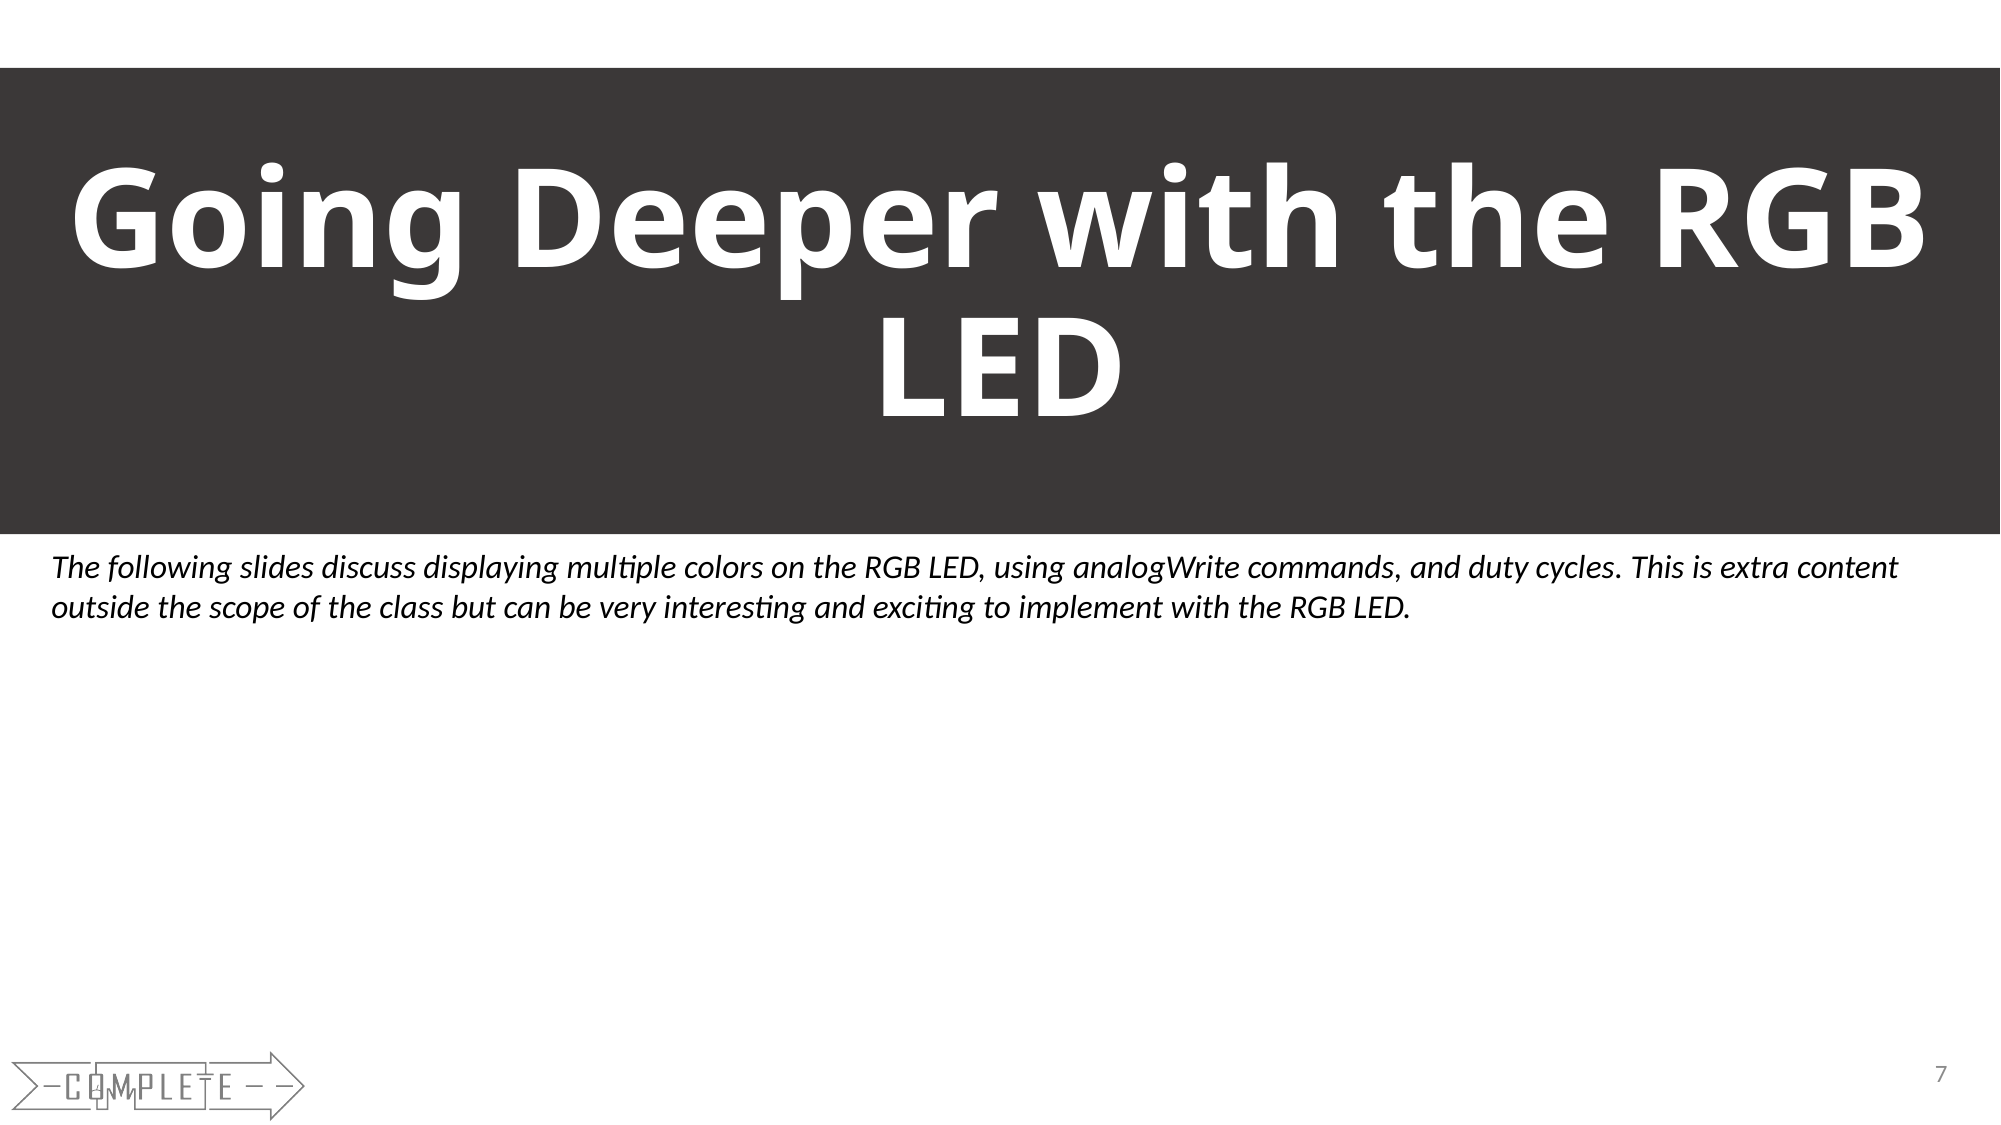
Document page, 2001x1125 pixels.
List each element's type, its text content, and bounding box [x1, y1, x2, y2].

text_box The following slides discuss displaying multiple colors on the RGB LED, using analogWrite commands, and duty cycles. This is extra content outside the scope of the class but can be very interesting and exciting to implement with the RGB LED. [36, 537, 1921, 633]
text_box [0, 491, 2000, 535]
slide_number 7 [1512, 1042, 1963, 1103]
text_box Going Deeper with the RGB LED [0, 104, 2000, 491]
picture [0, 1035, 309, 1125]
text_box [0, 67, 2000, 104]
